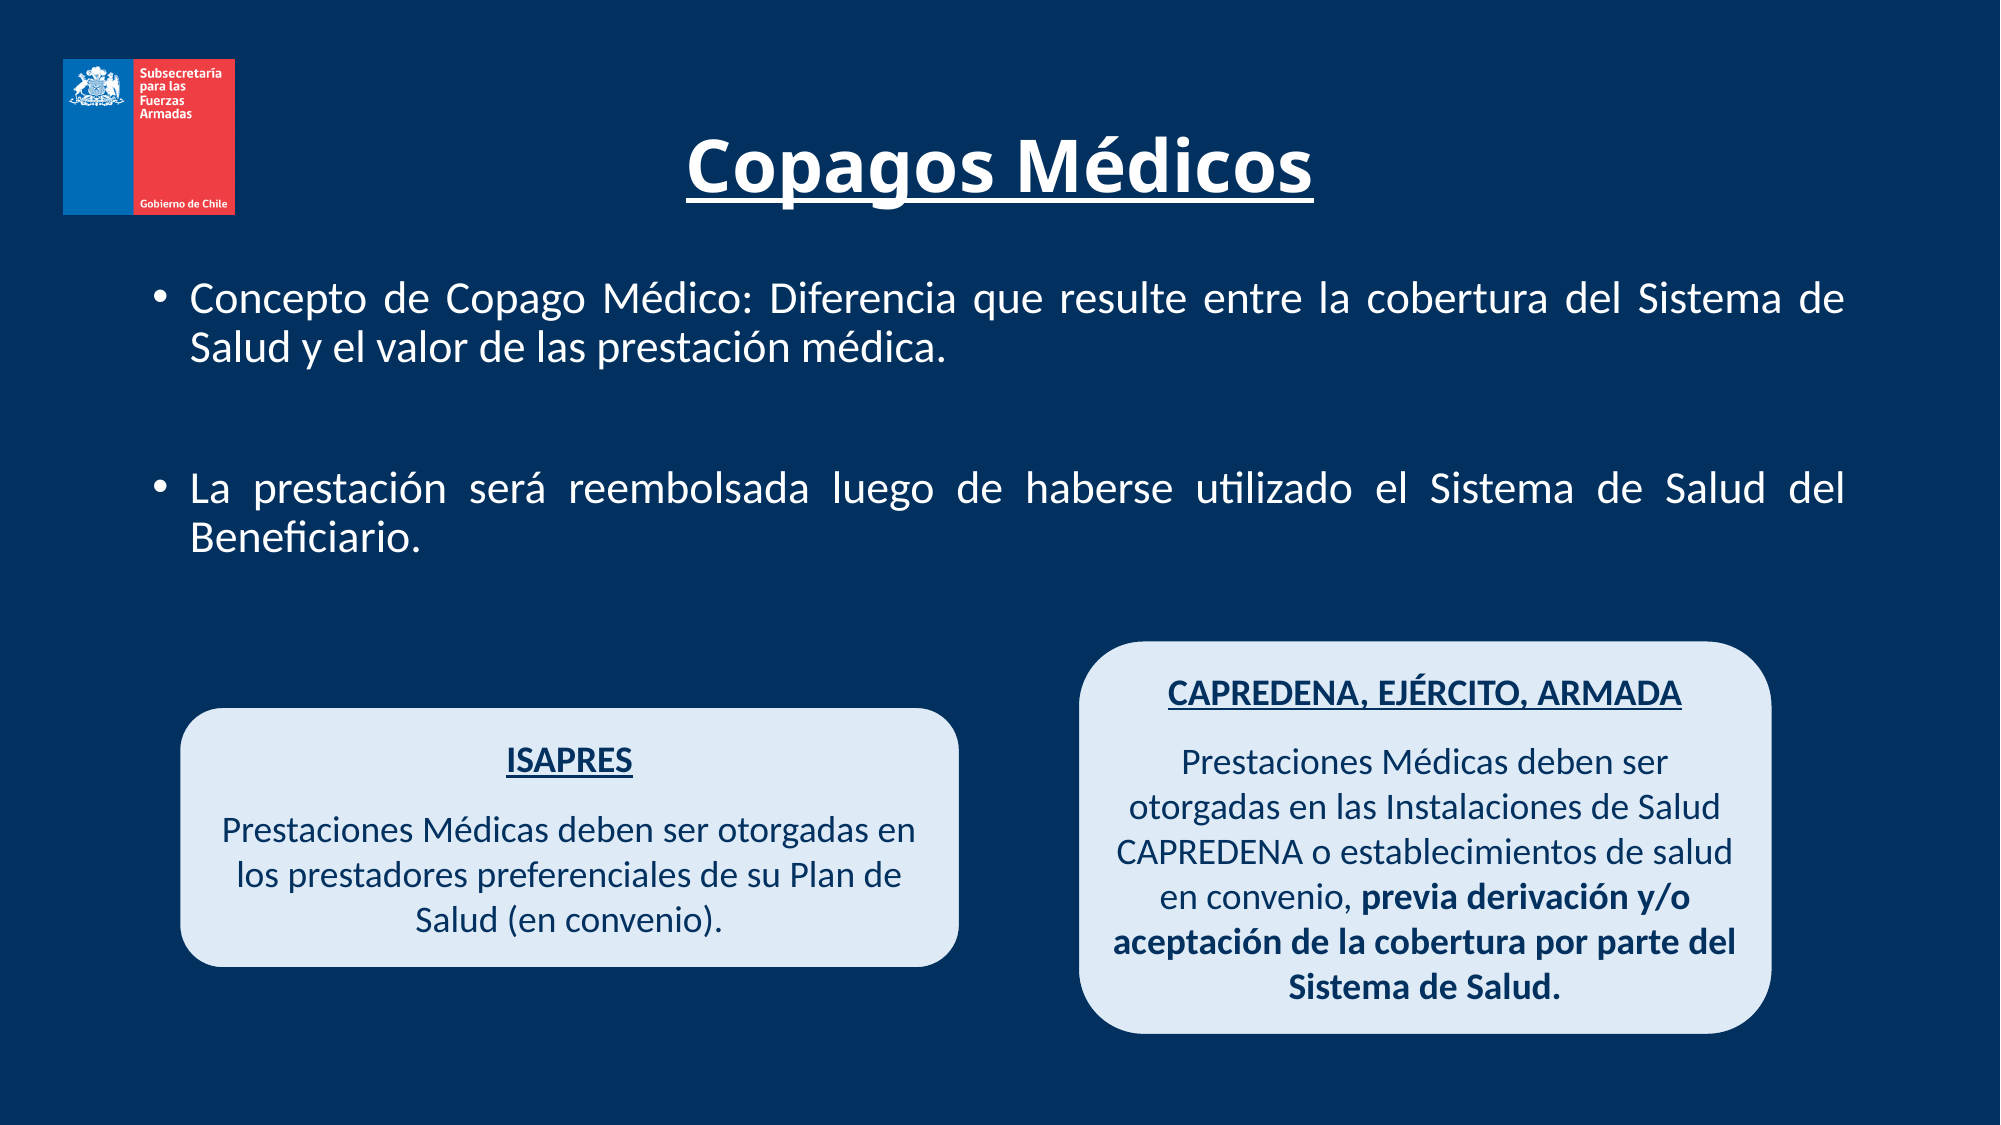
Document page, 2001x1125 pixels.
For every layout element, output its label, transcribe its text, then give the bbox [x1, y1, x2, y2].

text_box CAPREDENA, EJÉRCITO, ARMADA Prestaciones Médicas deben ser otorgadas en las Instalaciones de Salud CAPREDENA o establecimientos de salud en convenio, previa derivación y/o aceptación de la cobertura por parte del Sistema de Salud. [1075, 638, 1775, 1037]
text_box ISAPRES Prestaciones Médicas deben ser otorgadas en los prestadores preferenciales de su Plan de Salud (en convenio). [177, 704, 963, 971]
picture [63, 59, 235, 215]
title Copagos Médicos [137, 59, 1863, 266]
list Concepto de Copago Médico: Diferencia que resulte entre la cobertura del Sistema de Salud y el valor de las prestación médica. La prestación será reembolsada luego de haberse utilizado el Sistema de Salud del Beneficiario. [137, 266, 1863, 981]
